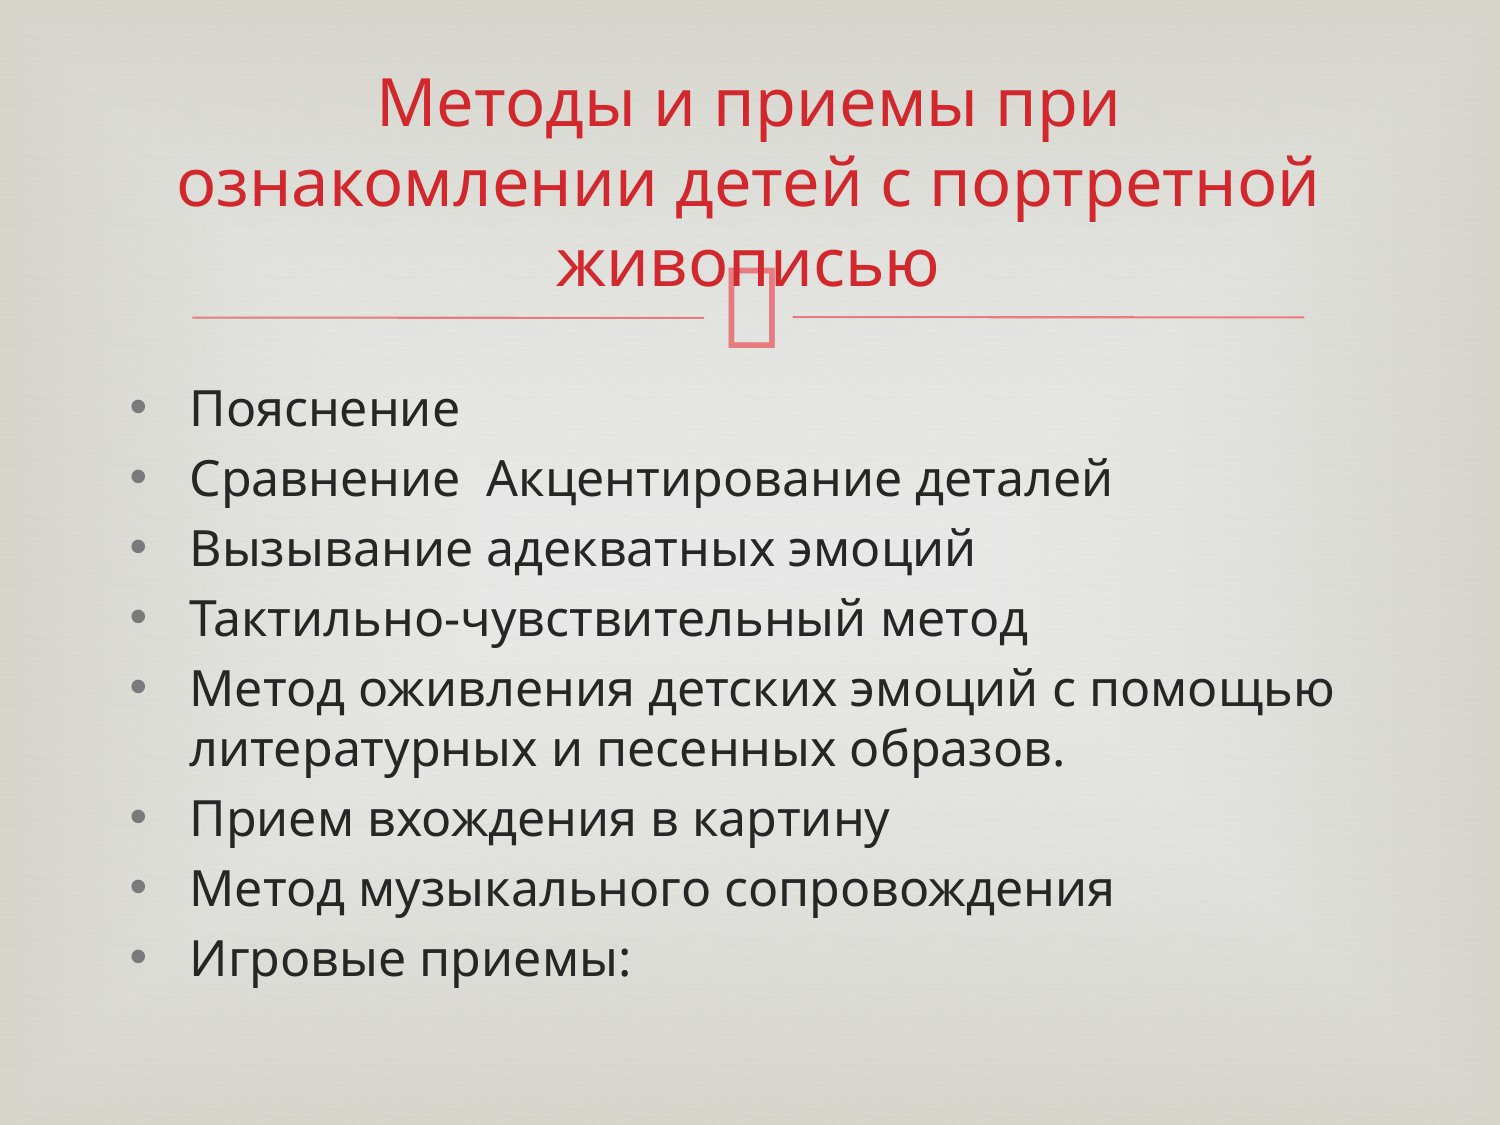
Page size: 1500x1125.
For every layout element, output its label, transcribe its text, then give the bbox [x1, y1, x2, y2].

title Методы и приемы при ознакомлении детей с портретной живописью [112, 93, 1386, 267]
list Пояснение Сравнение Акцентирование деталей Вызывание адекватных эмоций Тактильно-чувствительный метод Метод оживления детских эмоций с помощью литературных и песенных образов. Прием вхождения в картину Метод музыкального сопровождения Игровые приемы: [114, 368, 1386, 1005]
